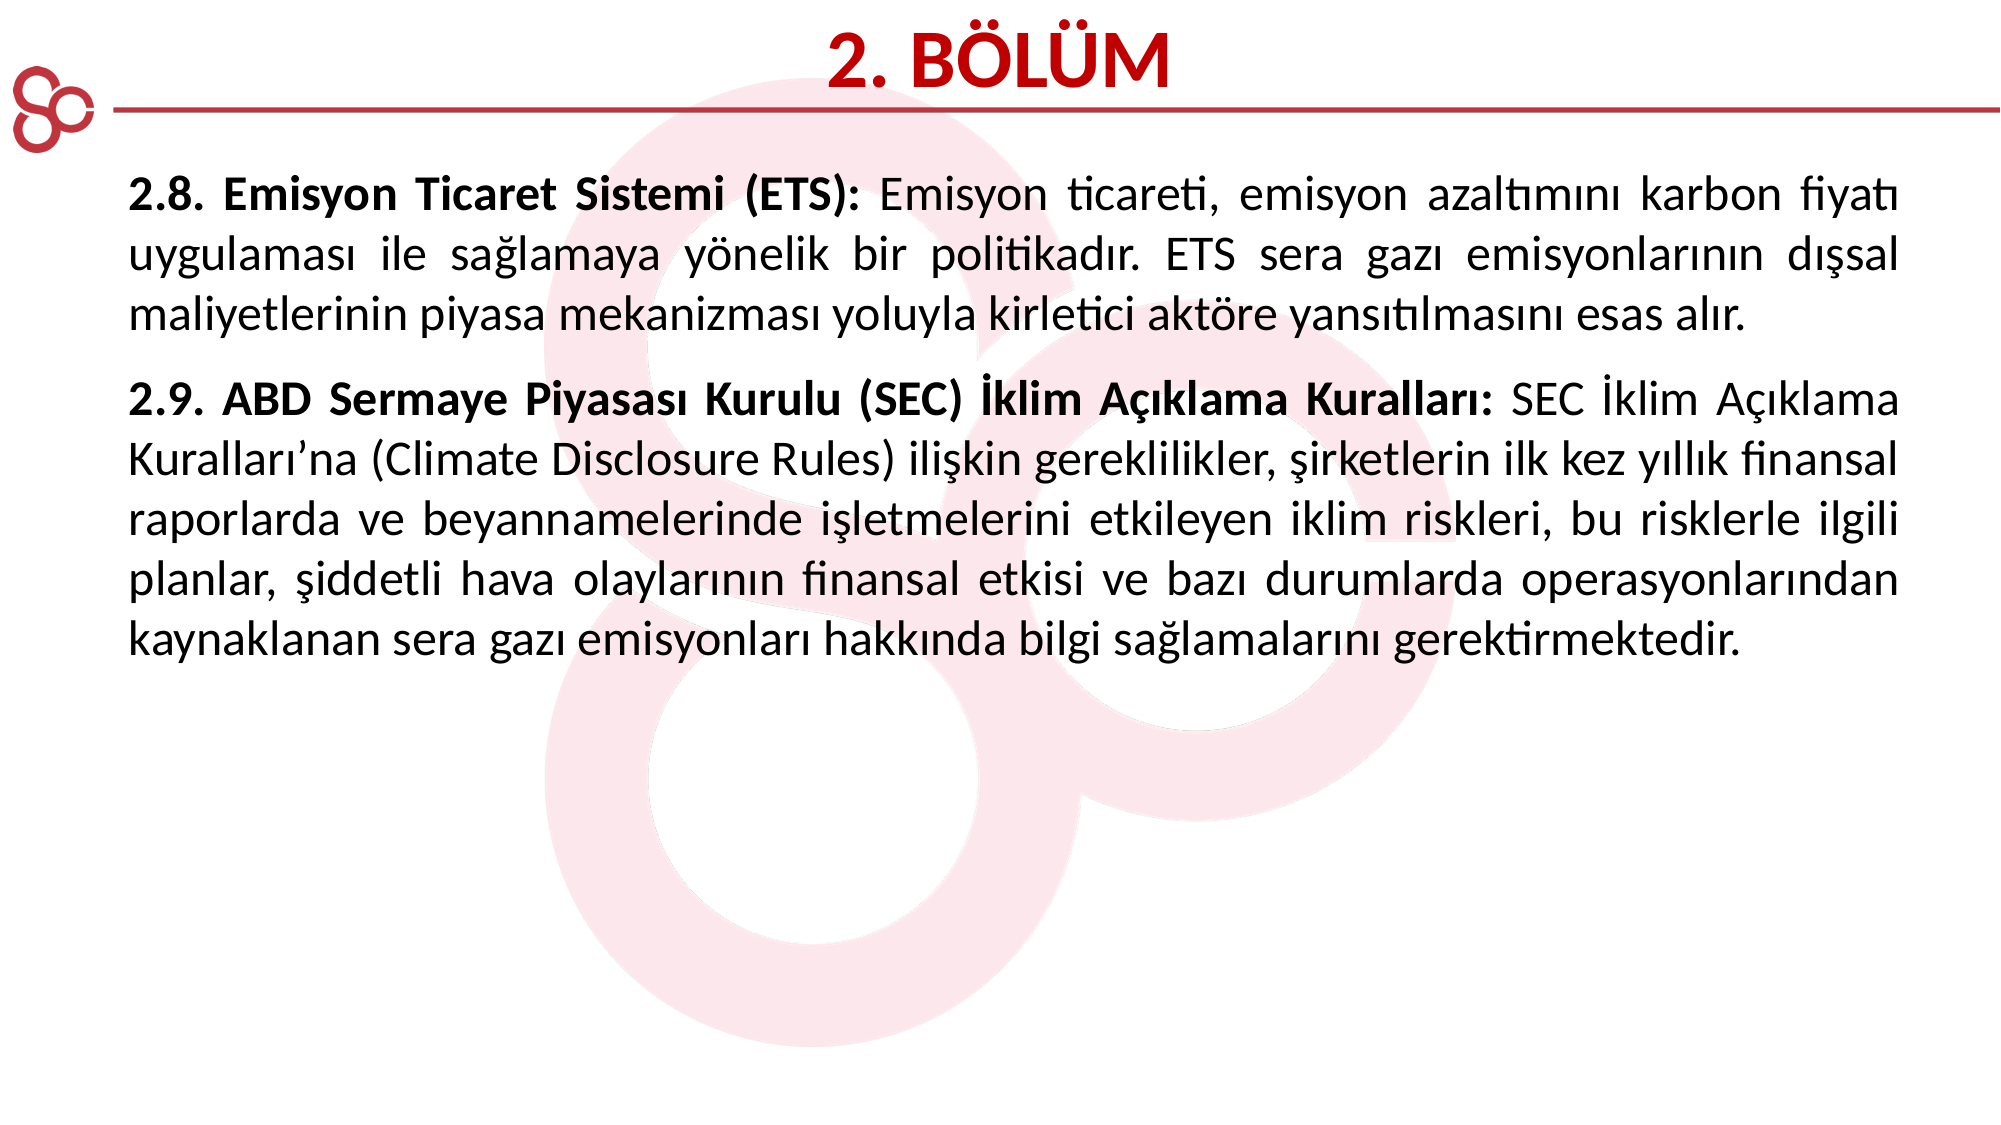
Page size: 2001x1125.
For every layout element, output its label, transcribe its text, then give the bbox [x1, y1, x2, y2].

text_box 2. BÖLÜM [114, 8, 1886, 114]
picture [544, 673, 1456, 1047]
picture [13, 66, 2000, 153]
text_box 2.8. Emisyon Ticaret Sistemi (ETS): Emisyon ticareti, emisyon azaltımını karbon fiyatı uygulaması ile sağlamaya yönelik bir politikadır. ETS sera gazı emisyonlarının dışsal maliyetlerinin piyasa mekanizması yoluyla kirletici aktöre yansıtılmasını esas alır. 2.9. ABD Sermaye Piyasası Kurulu (SEC) İklim Açıklama Kuralları: SEC İklim Açıklama Kuralları’na (Climate Disclosure Rules) ilişkin gereklilikler, şirketlerin ilk kez yıllık finansal raporlarda ve beyannamelerinde işletmelerini etkileyen iklim riskleri, bu risklerle ilgili planlar, şiddetli hava olaylarının finansal etkisi ve bazı durumlarda operasyonlarından kaynaklanan sera gazı emisyonları hakkında bilgi sağlamalarını gerektirmektedir. [114, 153, 1916, 673]
